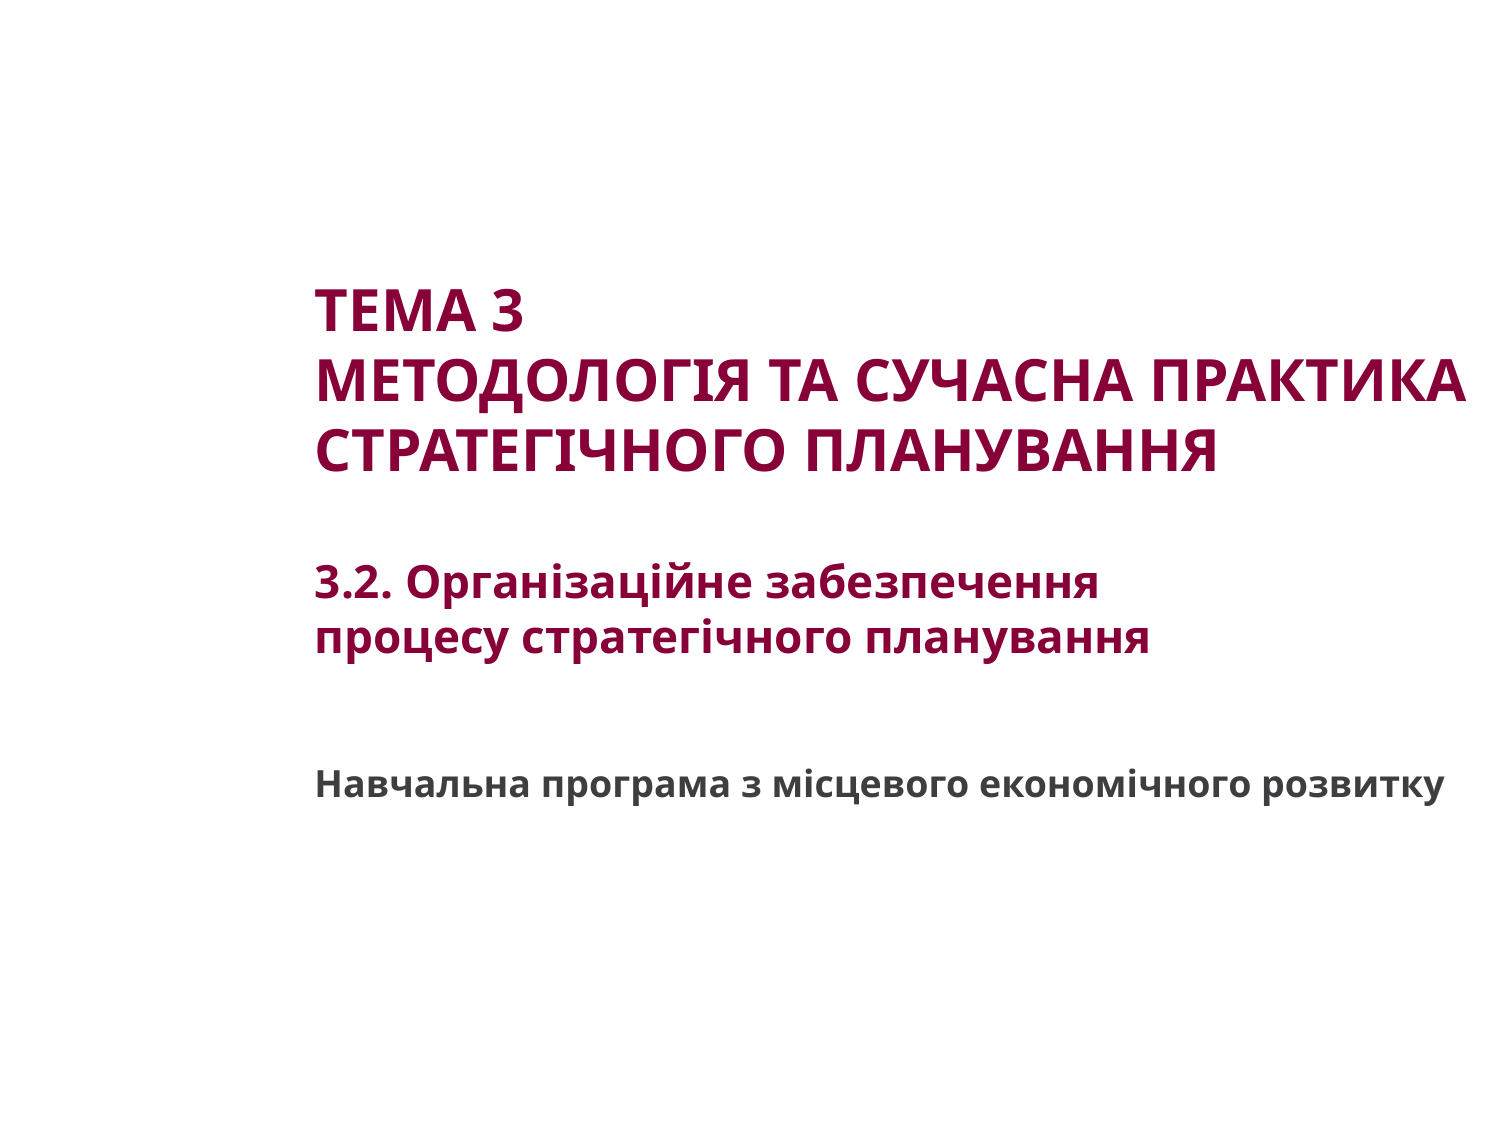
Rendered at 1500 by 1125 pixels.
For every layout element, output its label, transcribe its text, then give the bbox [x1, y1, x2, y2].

text_box Навчальна програма з місцевого економічного розвитку [5, 672, 1500, 894]
title ТЕМА 3 МЕТОДОЛОГІЯ ТА СУЧАСНА ПРАКТИКА СТРАТЕГІЧНОГО ПЛАНУВАННЯ 3.2. Організаційне забезпечення процесу стратегічного планування [5, 231, 1500, 672]
